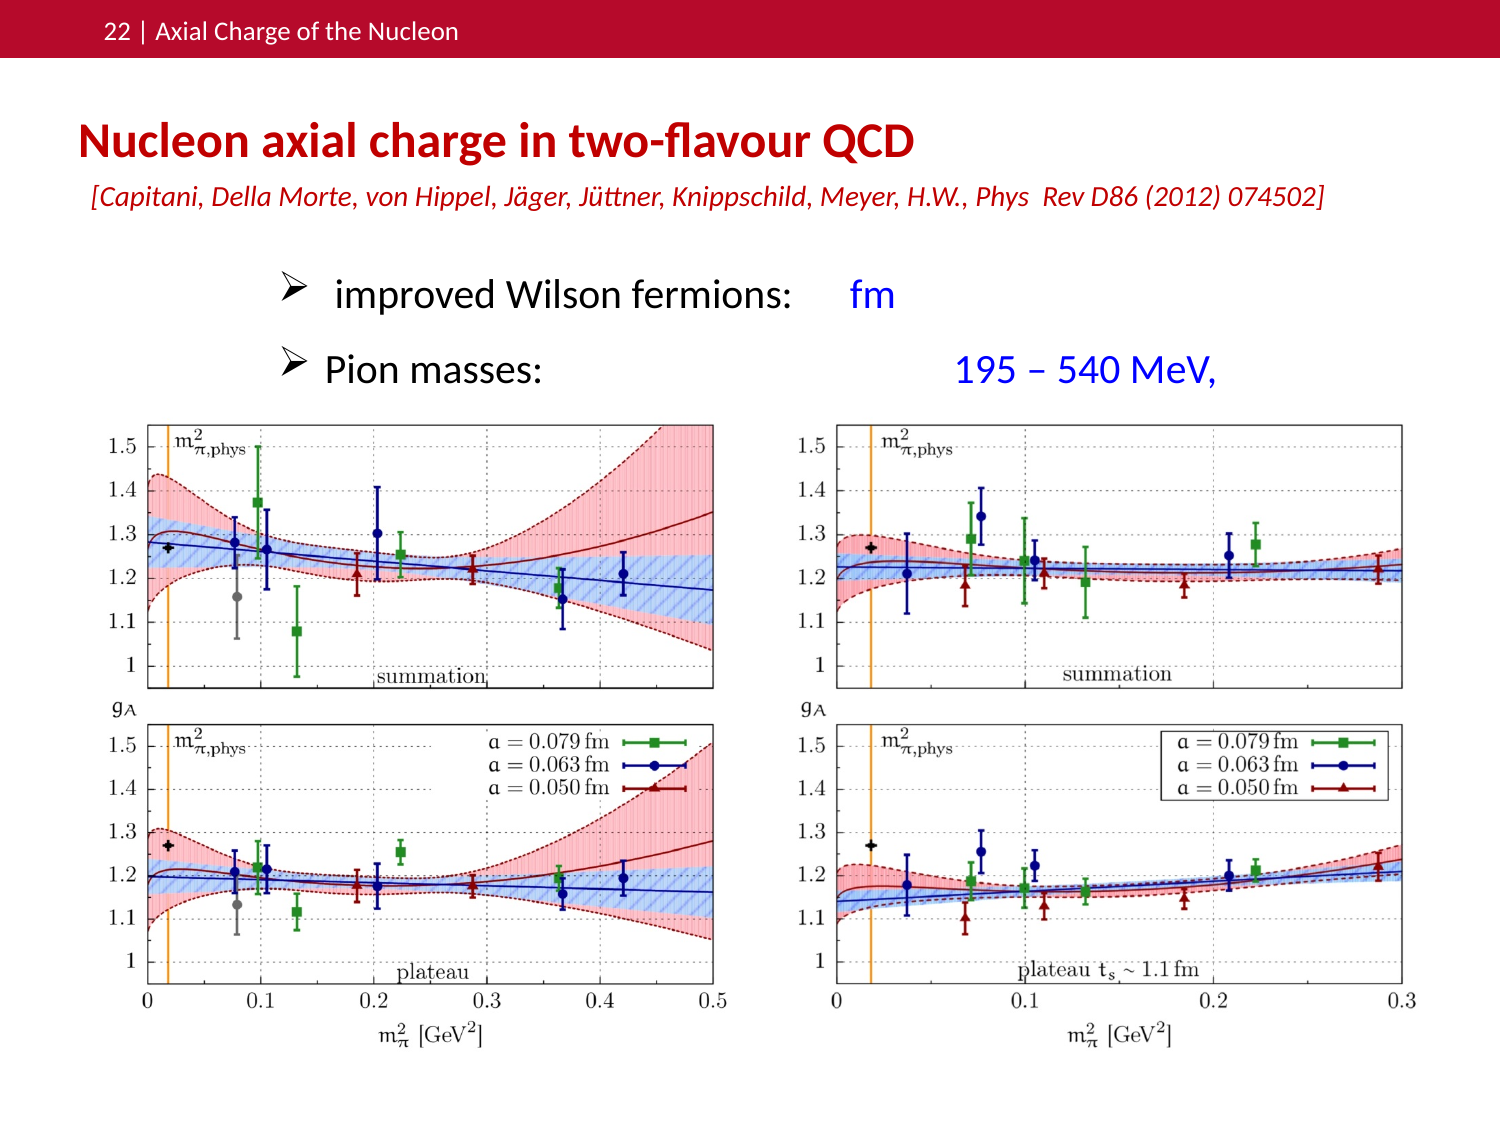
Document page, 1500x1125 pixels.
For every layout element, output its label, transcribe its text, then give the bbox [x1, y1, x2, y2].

picture [63, 395, 1462, 1063]
text_box Nucleon axial charge in two-flavour QCD [63, 100, 930, 176]
subtitle 22 | Axial Charge of the Nucleon [88, 5, 1447, 54]
text_box [Capitani, Della Morte, von Hippel, Jäger, Jüttner, Knippschild, Meyer, H.W., Phys Rev D86 (2012) 074502] [75, 169, 1341, 220]
text_box [0, 0, 1500, 56]
